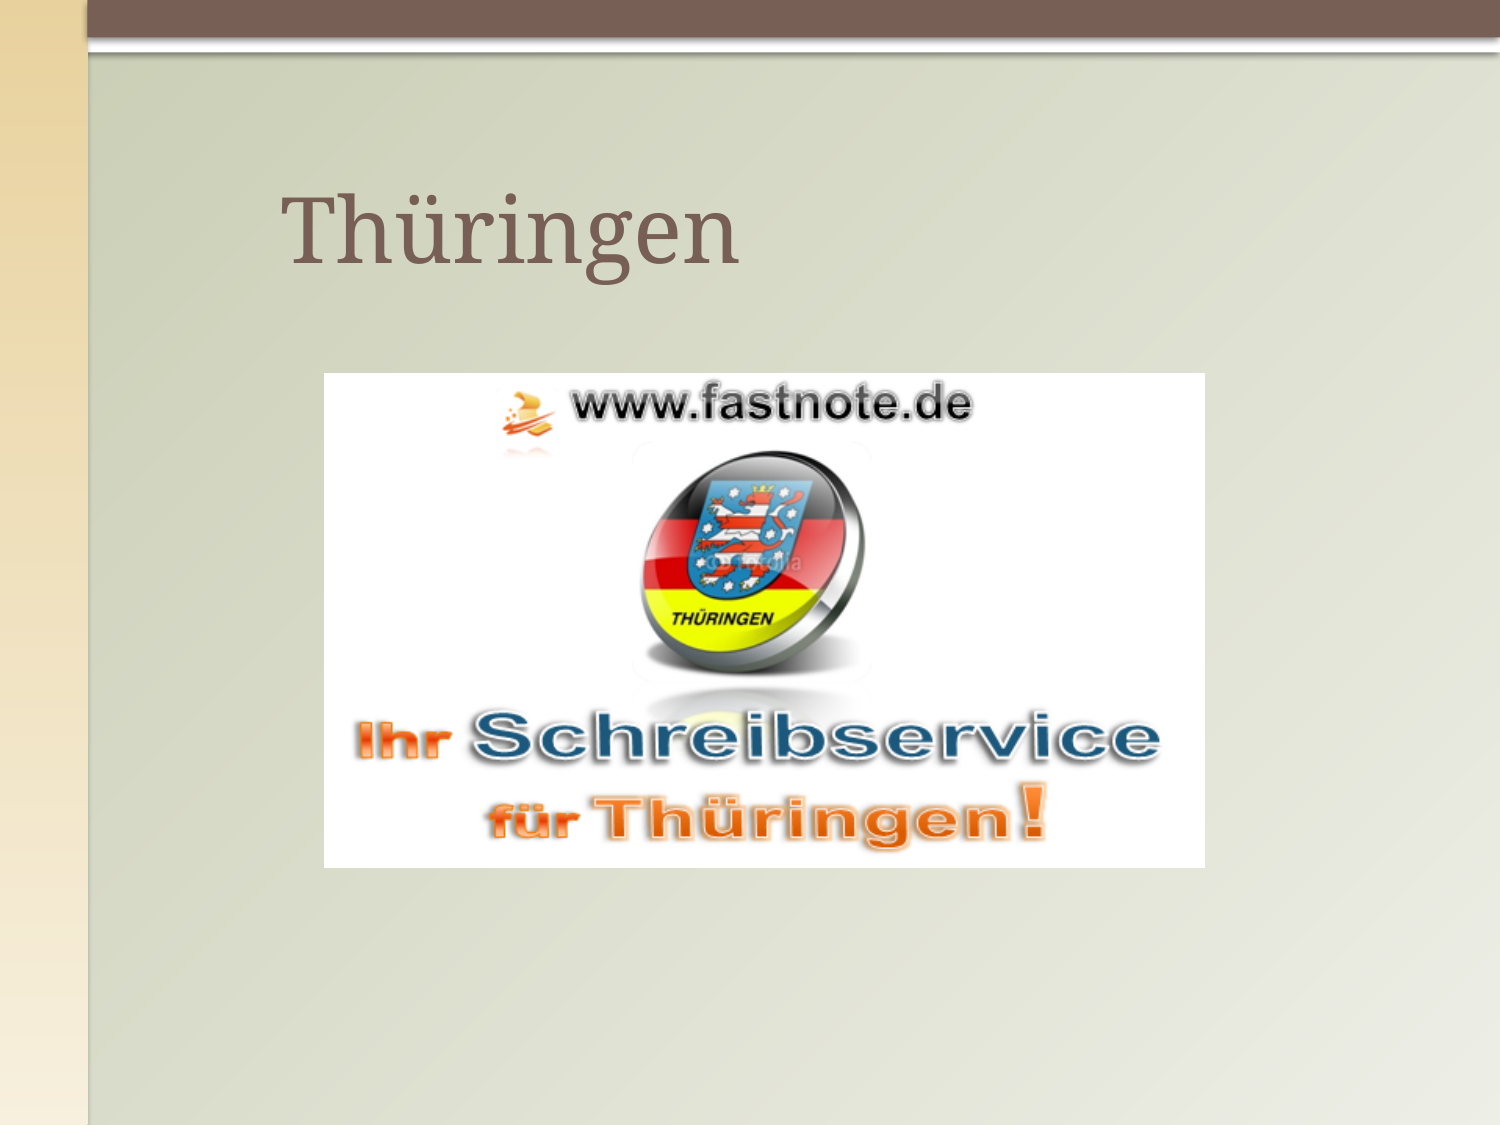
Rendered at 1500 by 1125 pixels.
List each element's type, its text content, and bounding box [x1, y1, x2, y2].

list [324, 373, 1205, 868]
title Thüringen [265, 101, 1500, 290]
